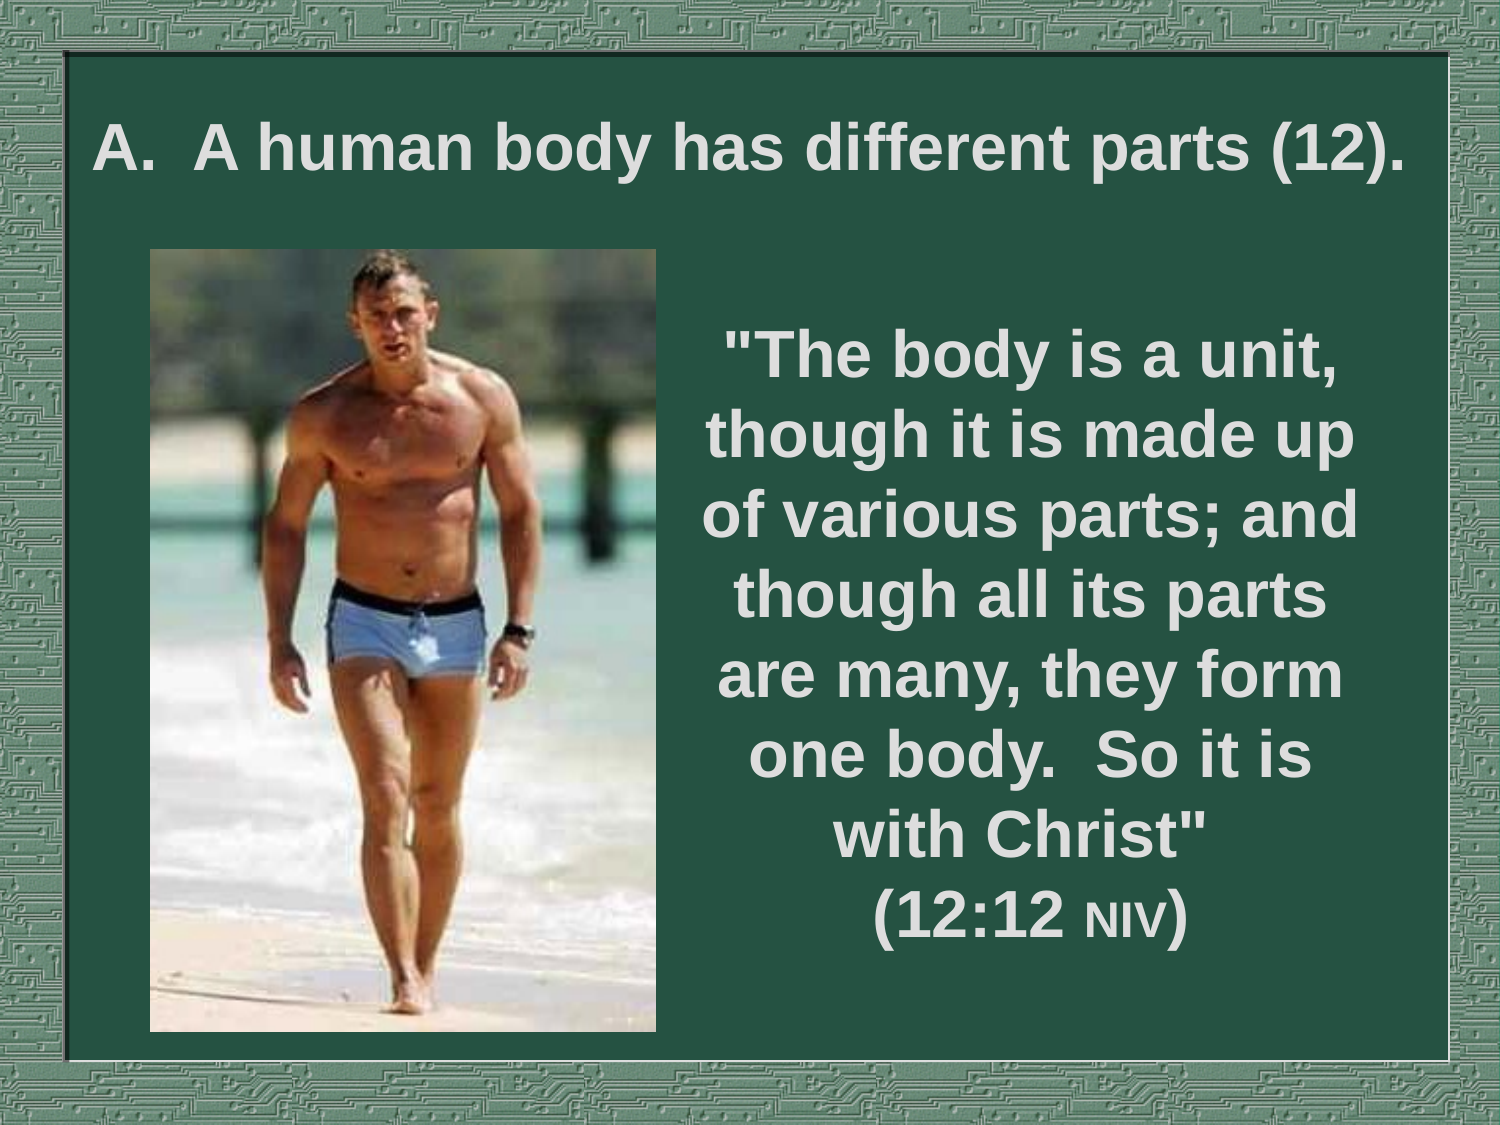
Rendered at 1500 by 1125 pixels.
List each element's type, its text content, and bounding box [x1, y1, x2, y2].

picture [0, 238, 1500, 1125]
picture [0, 0, 1500, 50]
title A. A human body has different parts (12). [0, 50, 1500, 238]
text_box "The body is a unit, though it is made up of various parts; and though all its parts are many, they form one body. So it is with Christ" (12:12 NIV) [675, 212, 1388, 1050]
picture [149, 249, 656, 1032]
